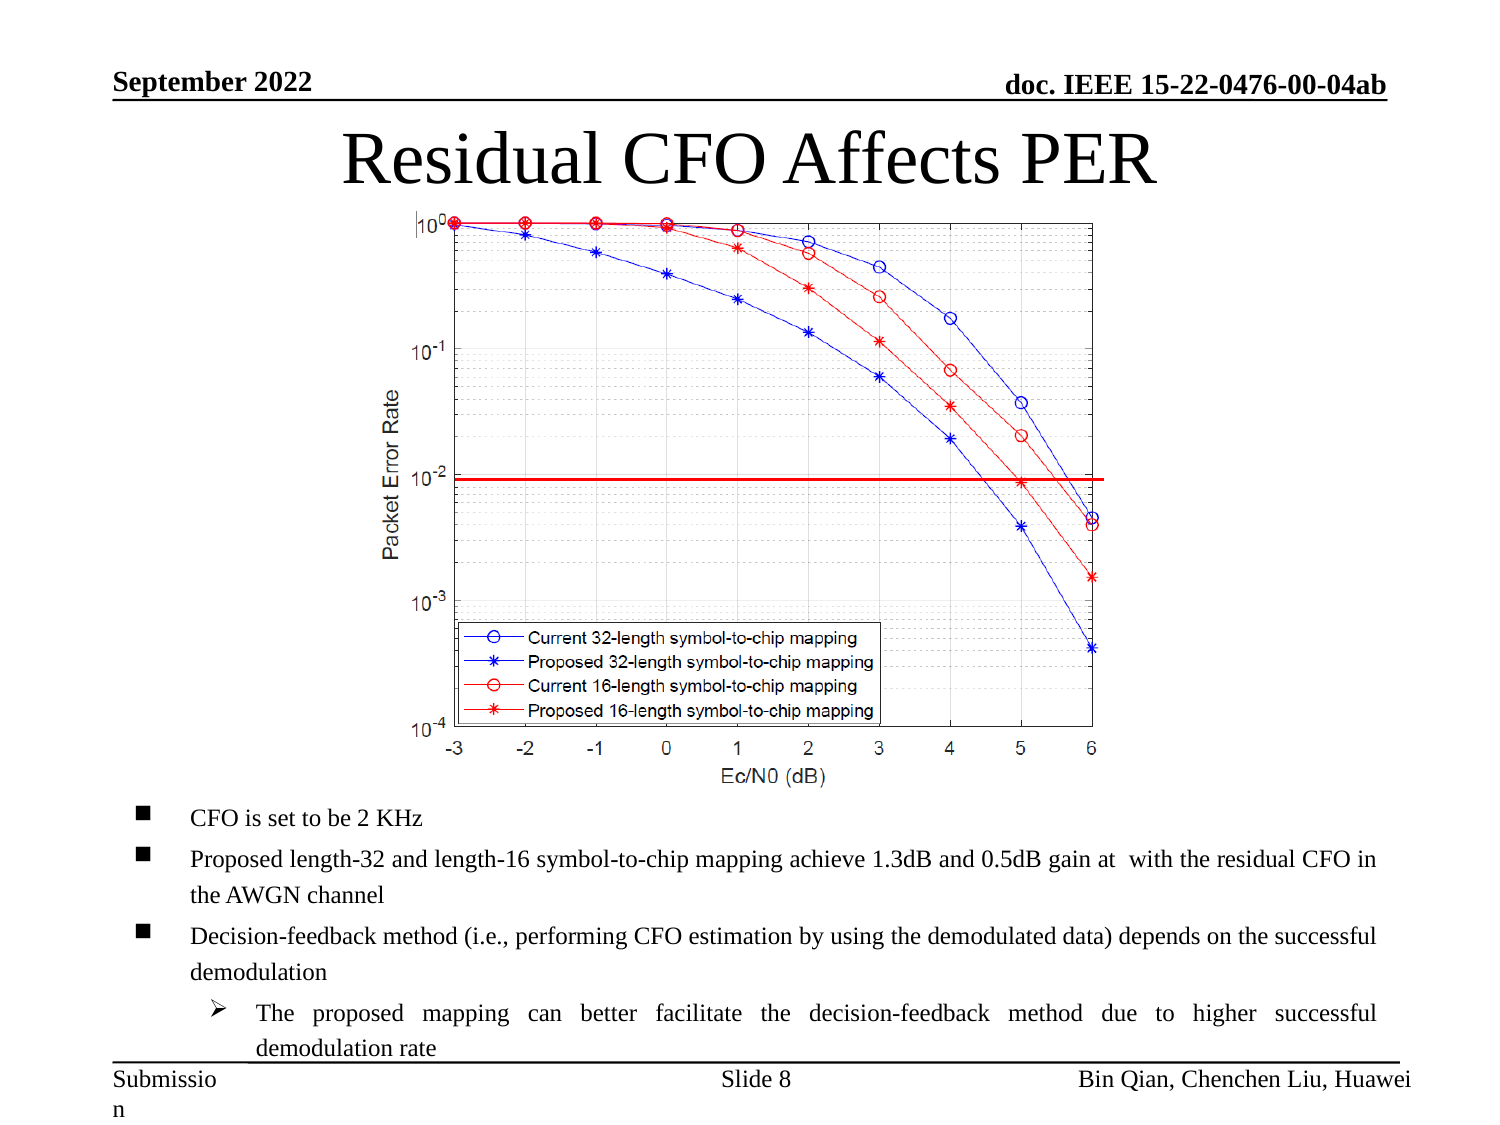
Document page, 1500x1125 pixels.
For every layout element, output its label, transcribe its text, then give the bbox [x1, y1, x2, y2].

footer Bin Qian, Chenchen Liu, Huawei [900, 1062, 1413, 1093]
picture [374, 207, 1105, 789]
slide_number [112, 62, 375, 66]
slide_number Slide 8 [712, 1062, 800, 1093]
title Residual CFO Affects PER [112, 66, 1388, 242]
